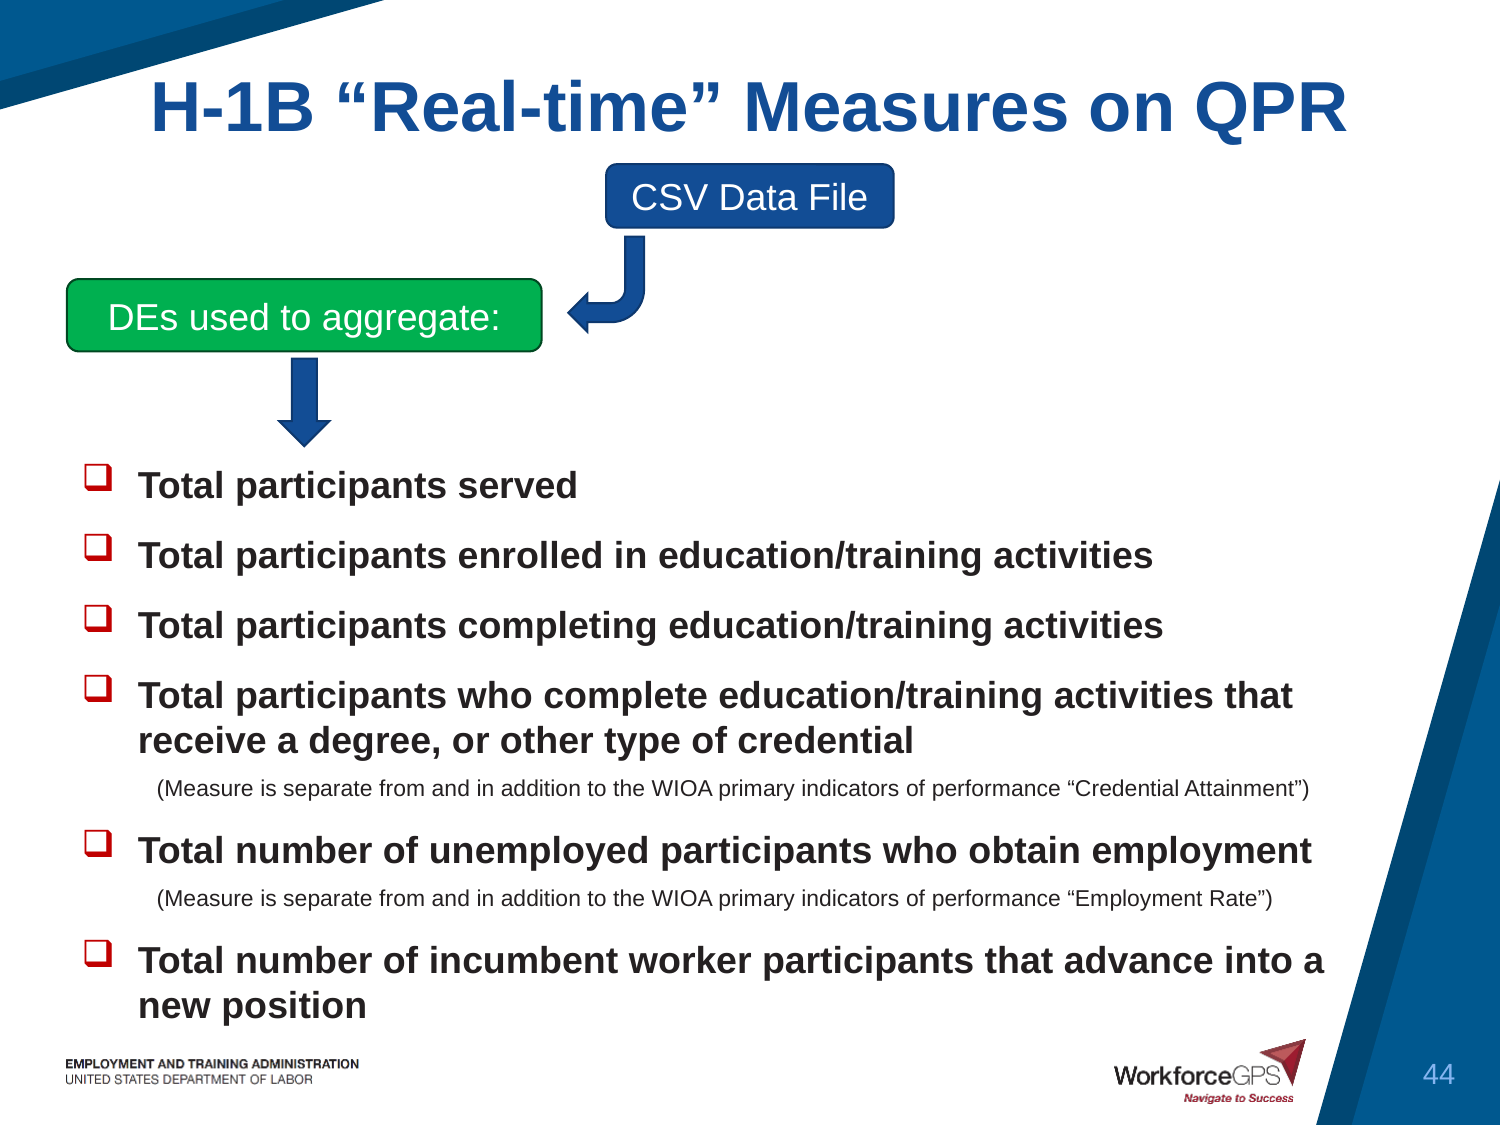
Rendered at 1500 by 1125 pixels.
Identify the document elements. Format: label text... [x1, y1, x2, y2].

text_box CSV Data File [605, 163, 895, 229]
slide_number 44 [1260, 1042, 1471, 1103]
text_box [276, 357, 332, 448]
text_box H-1B “Real-time” Measures on QPR [0, 0, 1500, 155]
picture [59, 1053, 370, 1092]
text_box DEs used to aggregate: [65, 278, 543, 353]
picture [1112, 1038, 1308, 1105]
text_box Total participants served Total participants enrolled in education/training activities Total participants completing education/training activities Total participants who complete education/training activities that receive a degree, or other type of credential (Measure is separate from and in addition to the WIOA primary indicators of performance “Credential Attainment”) Total number of unemployed participants who obtain employment (Measure is separate from and in addition to the WIOA primary indicators of performance “Employment Rate”) Total number of incumbent worker participants that advance into a new position [66, 453, 1397, 1034]
text_box [566, 235, 646, 335]
